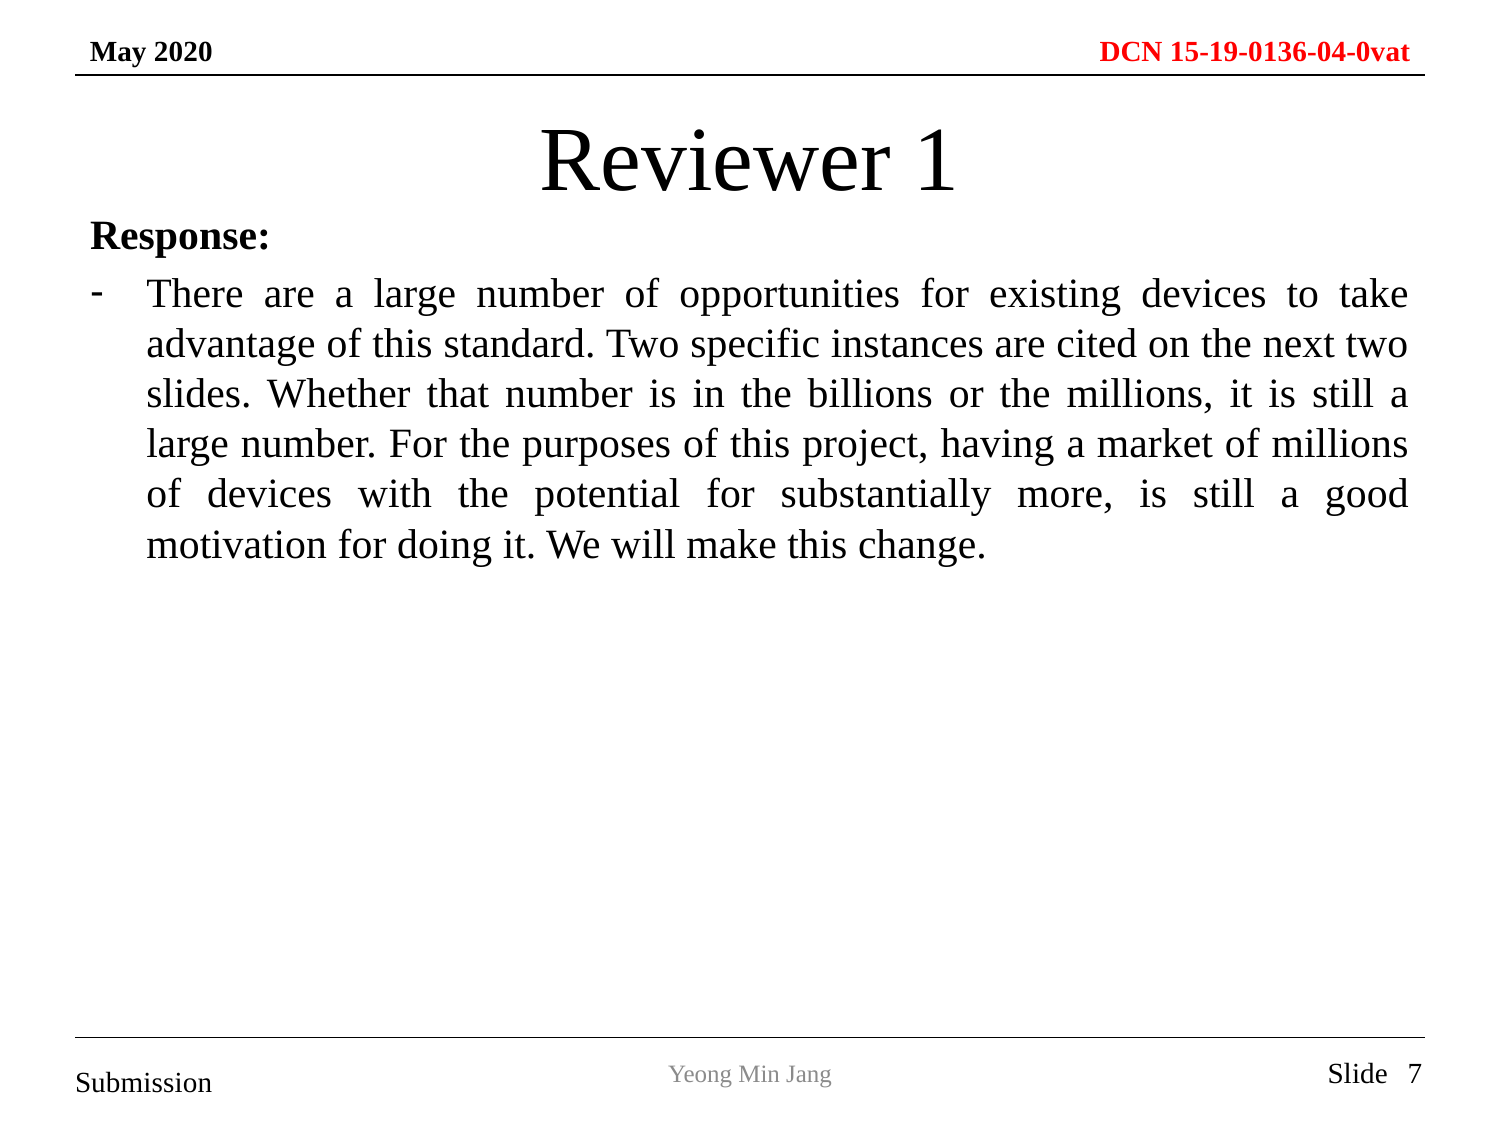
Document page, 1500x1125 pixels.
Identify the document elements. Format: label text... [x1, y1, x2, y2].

list Response: There are a large number of opportunities for existing devices to take advantage of this standard. Two specific instances are cited on the next two slides. Whether that number is in the billions or the millions, it is still a large number. For the purposes of this project, having a market of millions of devices with the potential for substantially more, is still a good motivation for doing it. We will make this change. [75, 200, 1425, 1005]
title Reviewer 1 [75, 75, 1425, 200]
